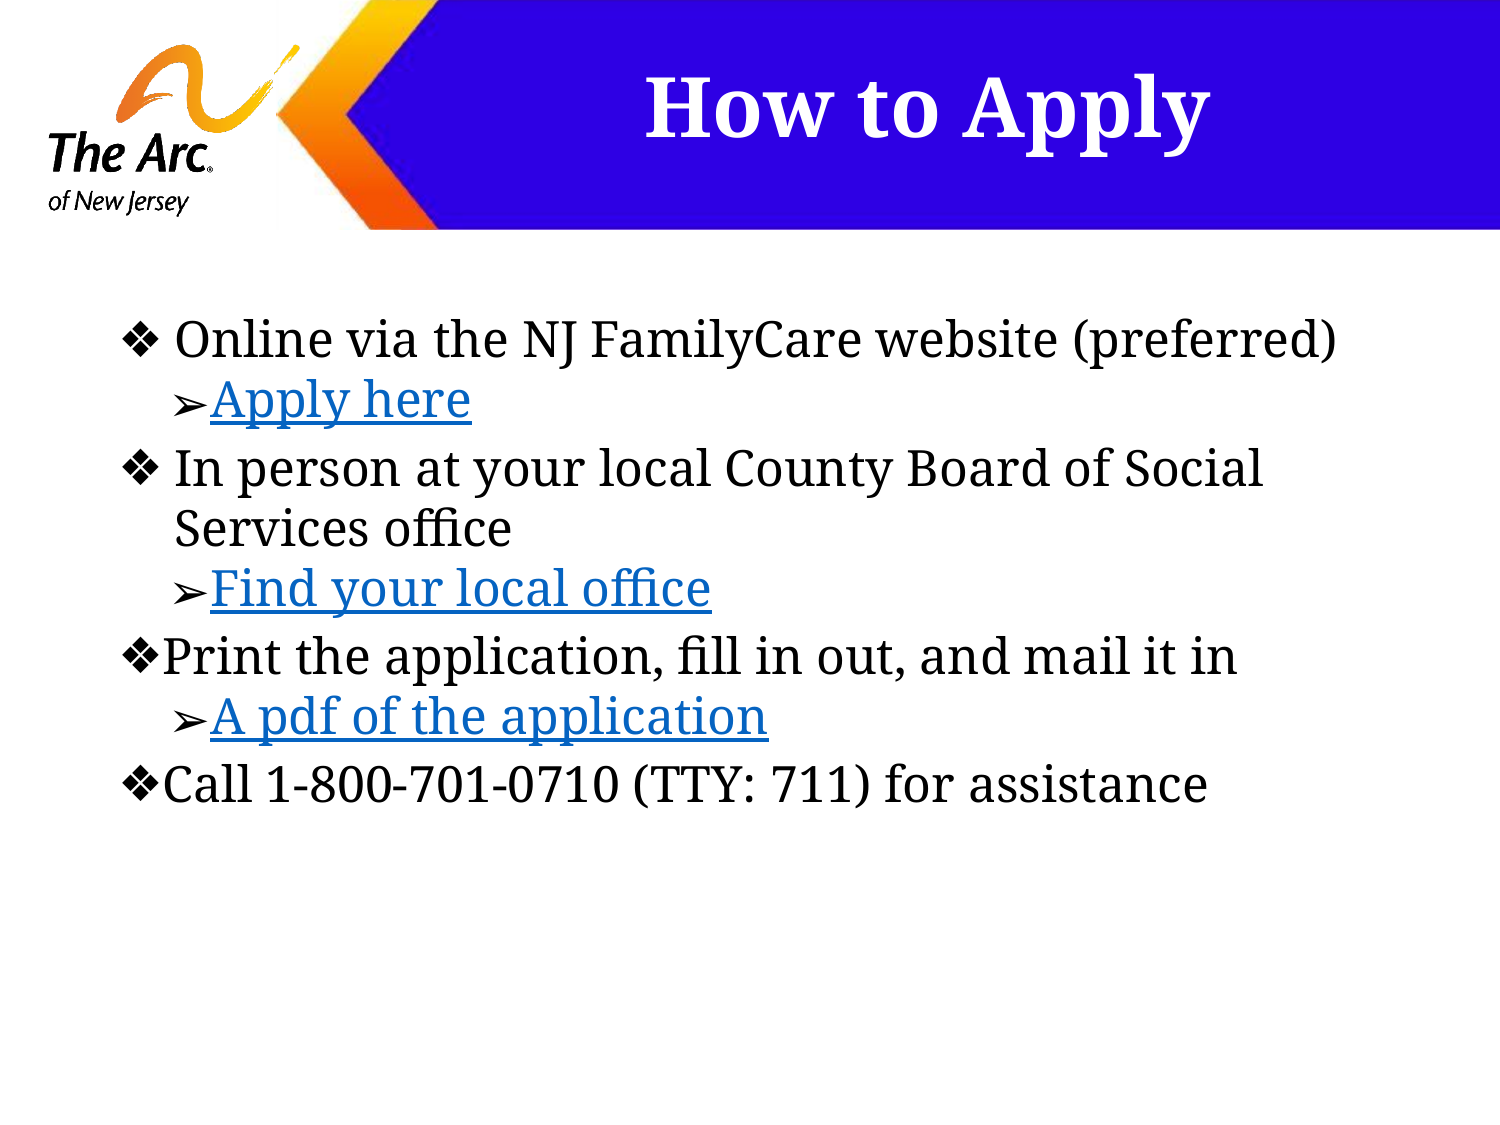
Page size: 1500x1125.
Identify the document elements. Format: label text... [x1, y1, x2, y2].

text_box How to Apply [449, 57, 1406, 210]
text_box Online via the NJ FamilyCare website (preferred) Apply here In person at your local County Board of Social Services office Find your local office Print the application, fill in out, and mail it in A pdf of the application Call 1-800-701-0710 (TTY: 711) for assistance [103, 300, 1397, 1014]
picture [12, 0, 1500, 230]
